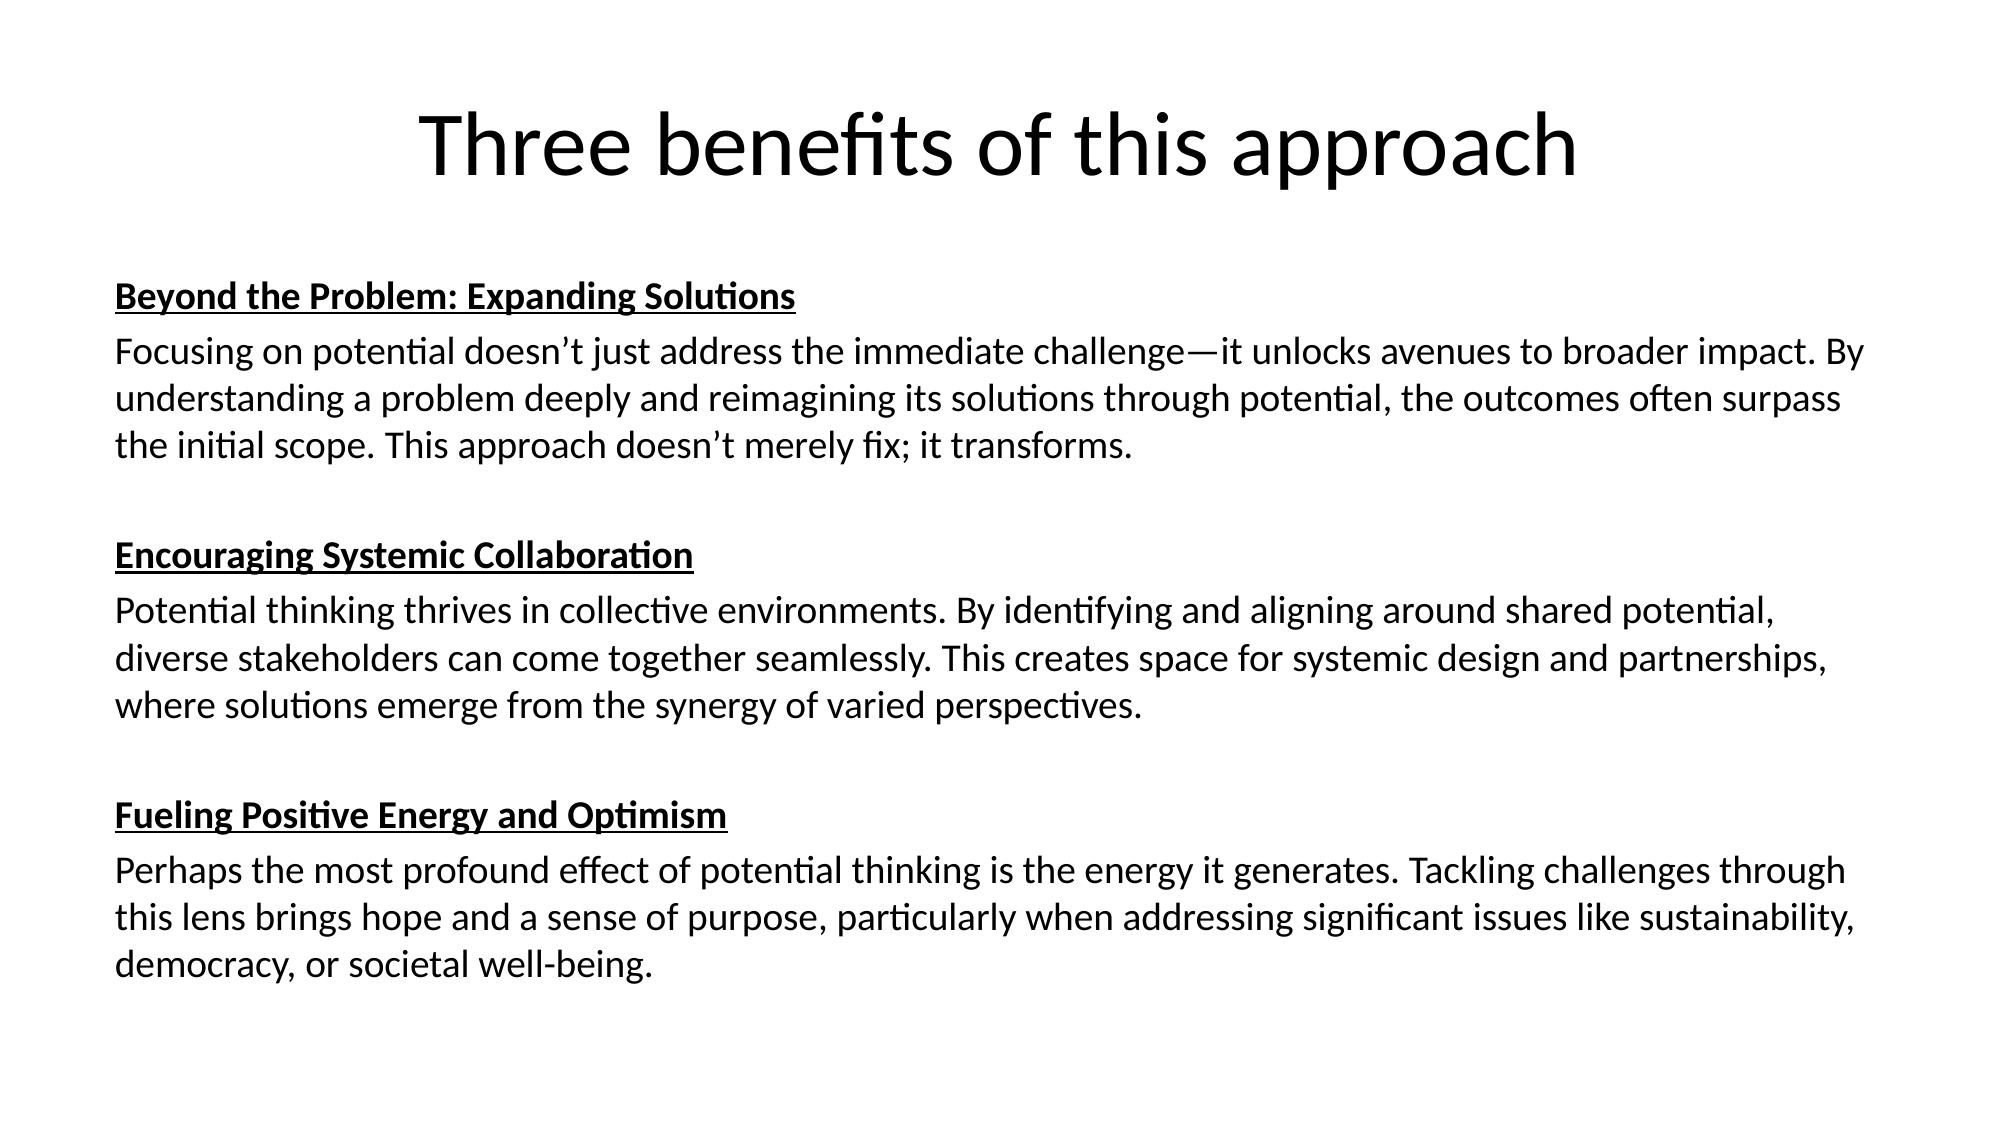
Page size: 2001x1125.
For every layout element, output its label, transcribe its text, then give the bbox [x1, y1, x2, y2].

list Beyond the Problem: Expanding Solutions Focusing on potential doesn’t just address the immediate challenge—it unlocks avenues to broader impact. By understanding a problem deeply and reimagining its solutions through potential, the outcomes often surpass the initial scope. This approach doesn’t merely fix; it transforms. Encouraging Systemic Collaboration Potential thinking thrives in collective environments. By identifying and aligning around shared potential, diverse stakeholders can come together seamlessly. This creates space for systemic design and partnerships, where solutions emerge from the synergy of varied perspectives. Fueling Positive Energy and Optimism Perhaps the most profound effect of potential thinking is the energy it generates. Tackling challenges through this lens brings hope and a sense of purpose, particularly when addressing significant issues like sustainability, democracy, or societal well-being. [99, 262, 1900, 1005]
title Three benefits of this approach [99, 45, 1900, 233]
